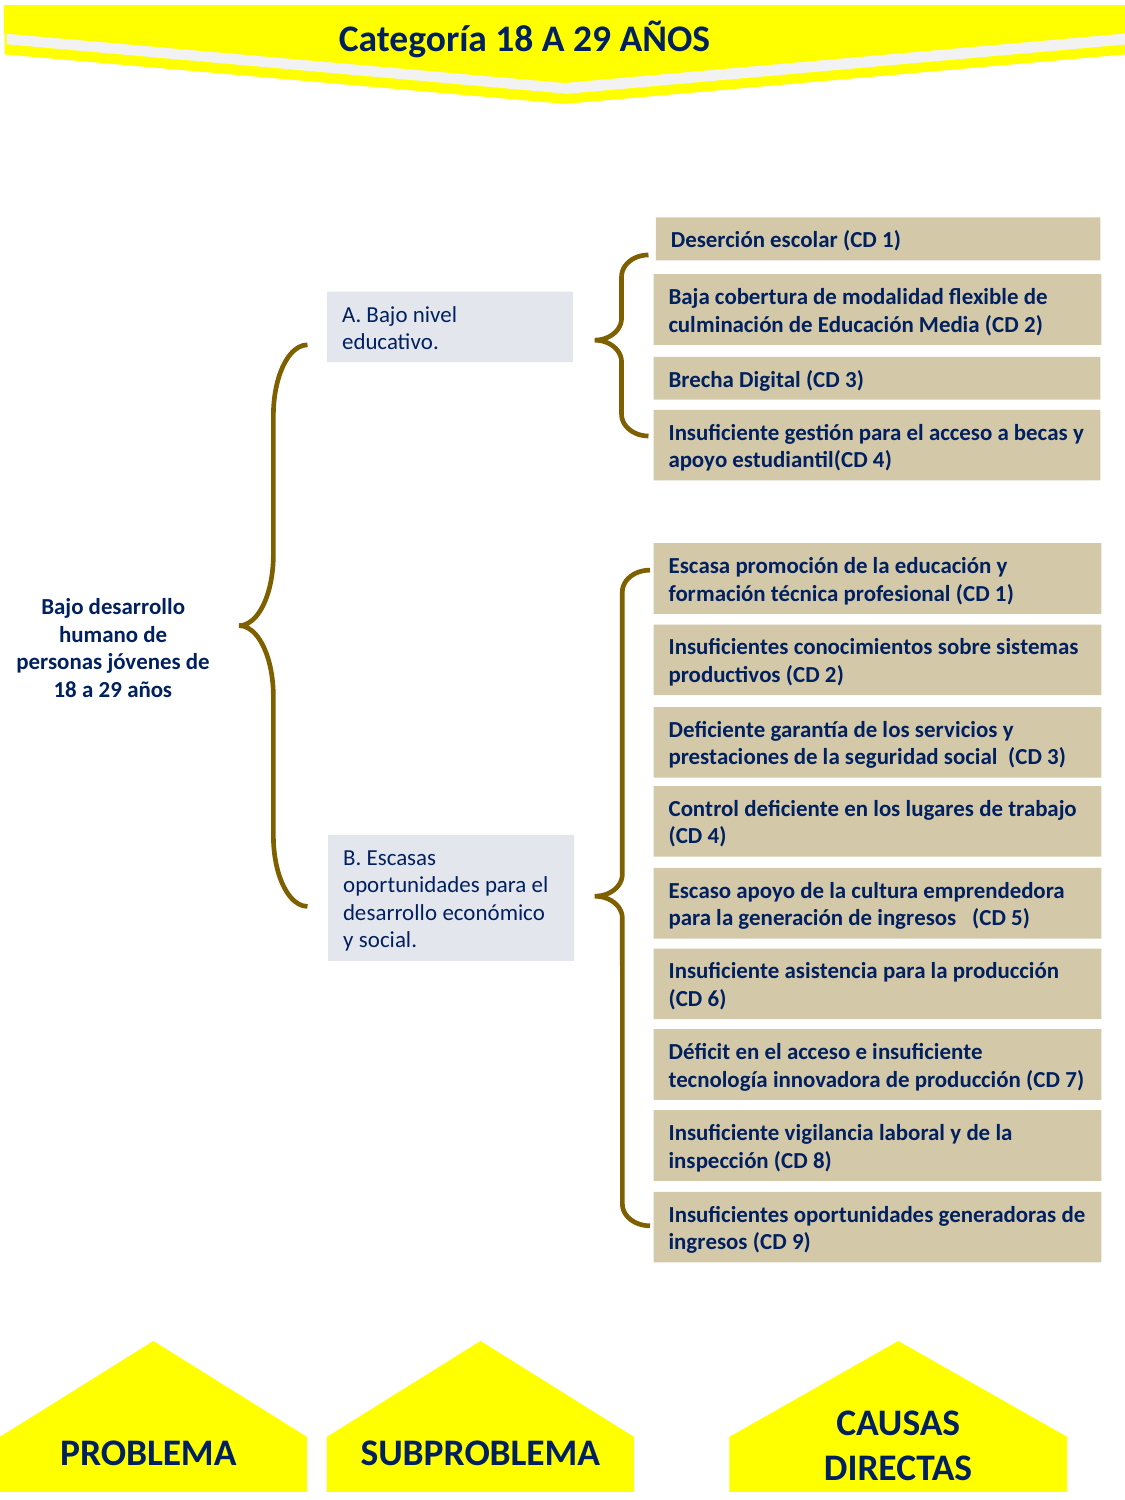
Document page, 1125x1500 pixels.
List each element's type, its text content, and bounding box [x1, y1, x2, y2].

text_box Insuficientes oportunidades generadoras de ingresos (CD 9) [653, 1191, 1102, 1263]
text_box [326, 1431, 634, 1492]
text_box [729, 1403, 789, 1492]
text_box [354, 1341, 607, 1420]
text_box A. Bajo nivel educativo. [326, 291, 573, 363]
text_box Brecha Digital (CD 3) [653, 356, 1101, 400]
text_box Insuficientes conocimientos sobre sistemas productivos (CD 2) [653, 624, 1102, 696]
text_box [4, 34, 1125, 104]
text_box Insuficiente asistencia para la producción (CD 6) [653, 948, 1102, 1020]
text_box [6, 34, 1125, 94]
text_box [239, 344, 308, 907]
text_box [1007, 1402, 1068, 1492]
text_box [3, 5, 1125, 63]
text_box CAUSAS DIRECTAS [789, 1390, 1007, 1497]
text_box Bajo desarrollo humano de personas jóvenes de 18 a 29 años [0, 584, 227, 711]
text_box Déficit en el acceso e insuficiente tecnología innovadora de producción (CD 7) [653, 1029, 1102, 1100]
text_box Baja cobertura de modalidad flexible de culminación de Educación Media (CD 2) [653, 274, 1102, 345]
text_box Categoría 18 A 29 AÑOS [323, 6, 799, 67]
text_box Insuficiente vigilancia laboral y de la inspección (CD 8) [653, 1110, 1102, 1181]
text_box [594, 570, 651, 1226]
text_box SUBPROBLEMA [336, 1420, 625, 1481]
text_box [0, 1341, 307, 1492]
text_box Escaso apoyo de la cultura emprendedora para la generación de ingresos (CD 5) [653, 867, 1102, 939]
text_box PROBLEMA [20, 1420, 277, 1481]
text_box Control deficiente en los lugares de trabajo (CD 4) [653, 786, 1102, 857]
text_box [594, 254, 649, 437]
text_box Insuficiente gestión para el acceso a becas y apoyo estudiantil(CD 4) [653, 409, 1101, 481]
text_box Deficiente garantía de los servicios y prestaciones de la seguridad social (CD 3) [653, 707, 1102, 778]
text_box [812, 1341, 985, 1390]
text_box B. Escasas oportunidades para el desarrollo económico y social. [328, 834, 575, 961]
text_box [383, 67, 746, 83]
text_box Escasa promoción de la educación y formación técnica profesional (CD 1) [653, 543, 1102, 614]
text_box Deserción escolar (CD 1) [655, 217, 1101, 261]
